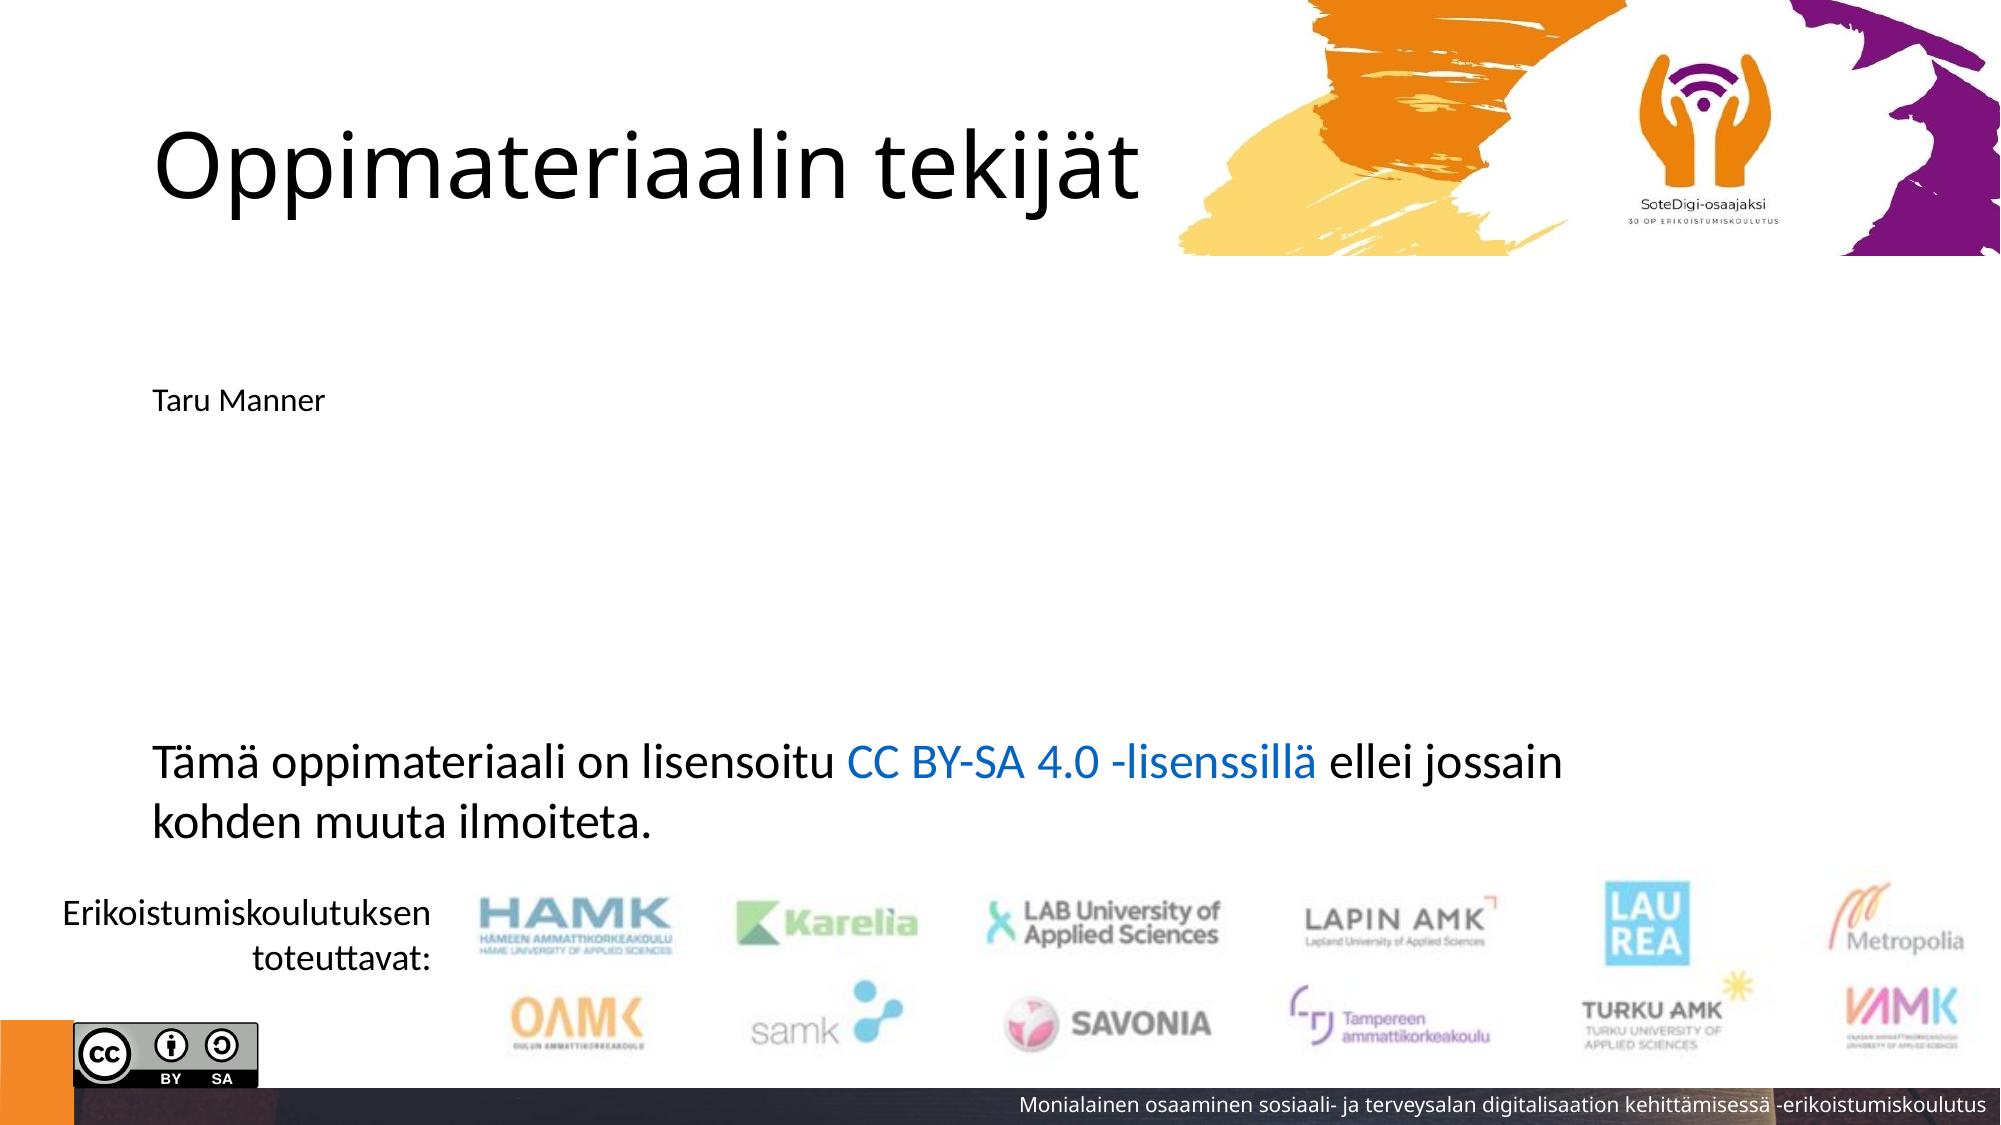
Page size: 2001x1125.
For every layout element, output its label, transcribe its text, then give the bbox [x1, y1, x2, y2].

picture [757, 0, 2000, 256]
picture [0, 1013, 2000, 1125]
title Oppimateriaalin tekijät [137, 59, 1863, 278]
list Taru Manner [137, 309, 1902, 690]
text_box [835, 724, 1341, 803]
picture [446, 866, 2000, 1084]
